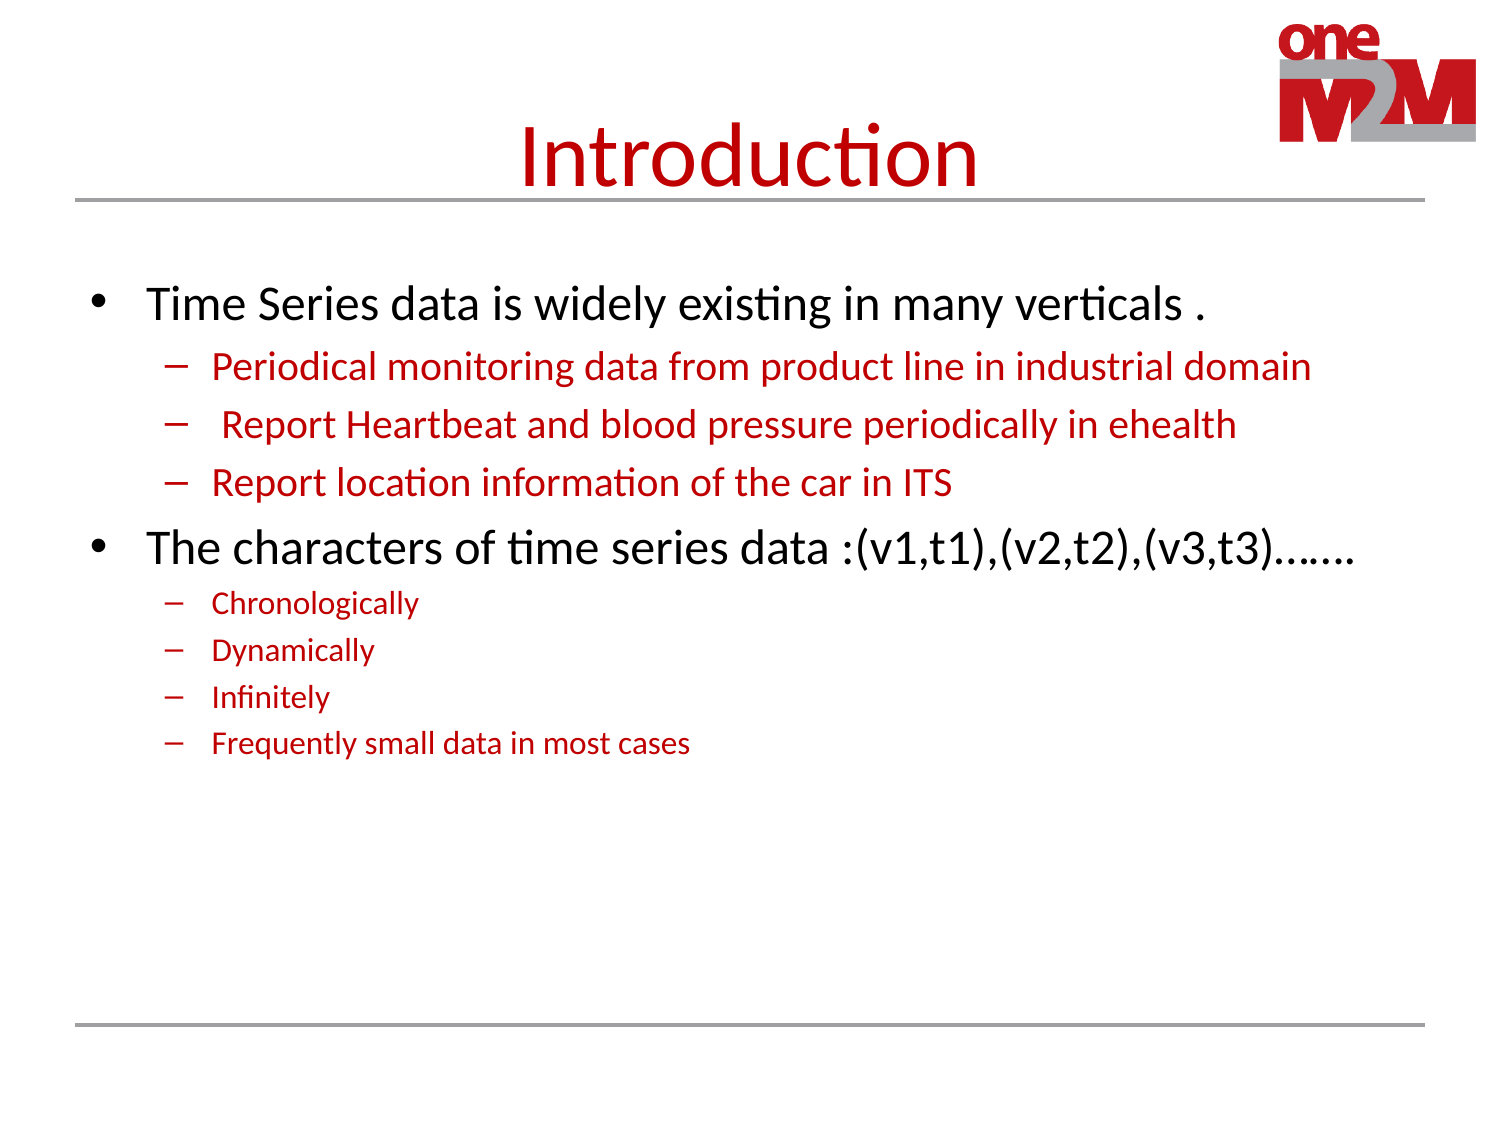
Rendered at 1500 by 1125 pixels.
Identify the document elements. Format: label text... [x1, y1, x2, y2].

picture [1254, 0, 1500, 168]
title Introduction [75, 87, 1425, 262]
list Time Series data is widely existing in many verticals . Periodical monitoring data from product line in industrial domain Report Heartbeat and blood pressure periodically in ehealth Report location information of the car in ITS The characters of time series data :(v1,t1),(v2,t2),(v3,t3)……. Chronologically Dynamically Infinitely Frequently small data in most cases [75, 262, 1425, 1005]
